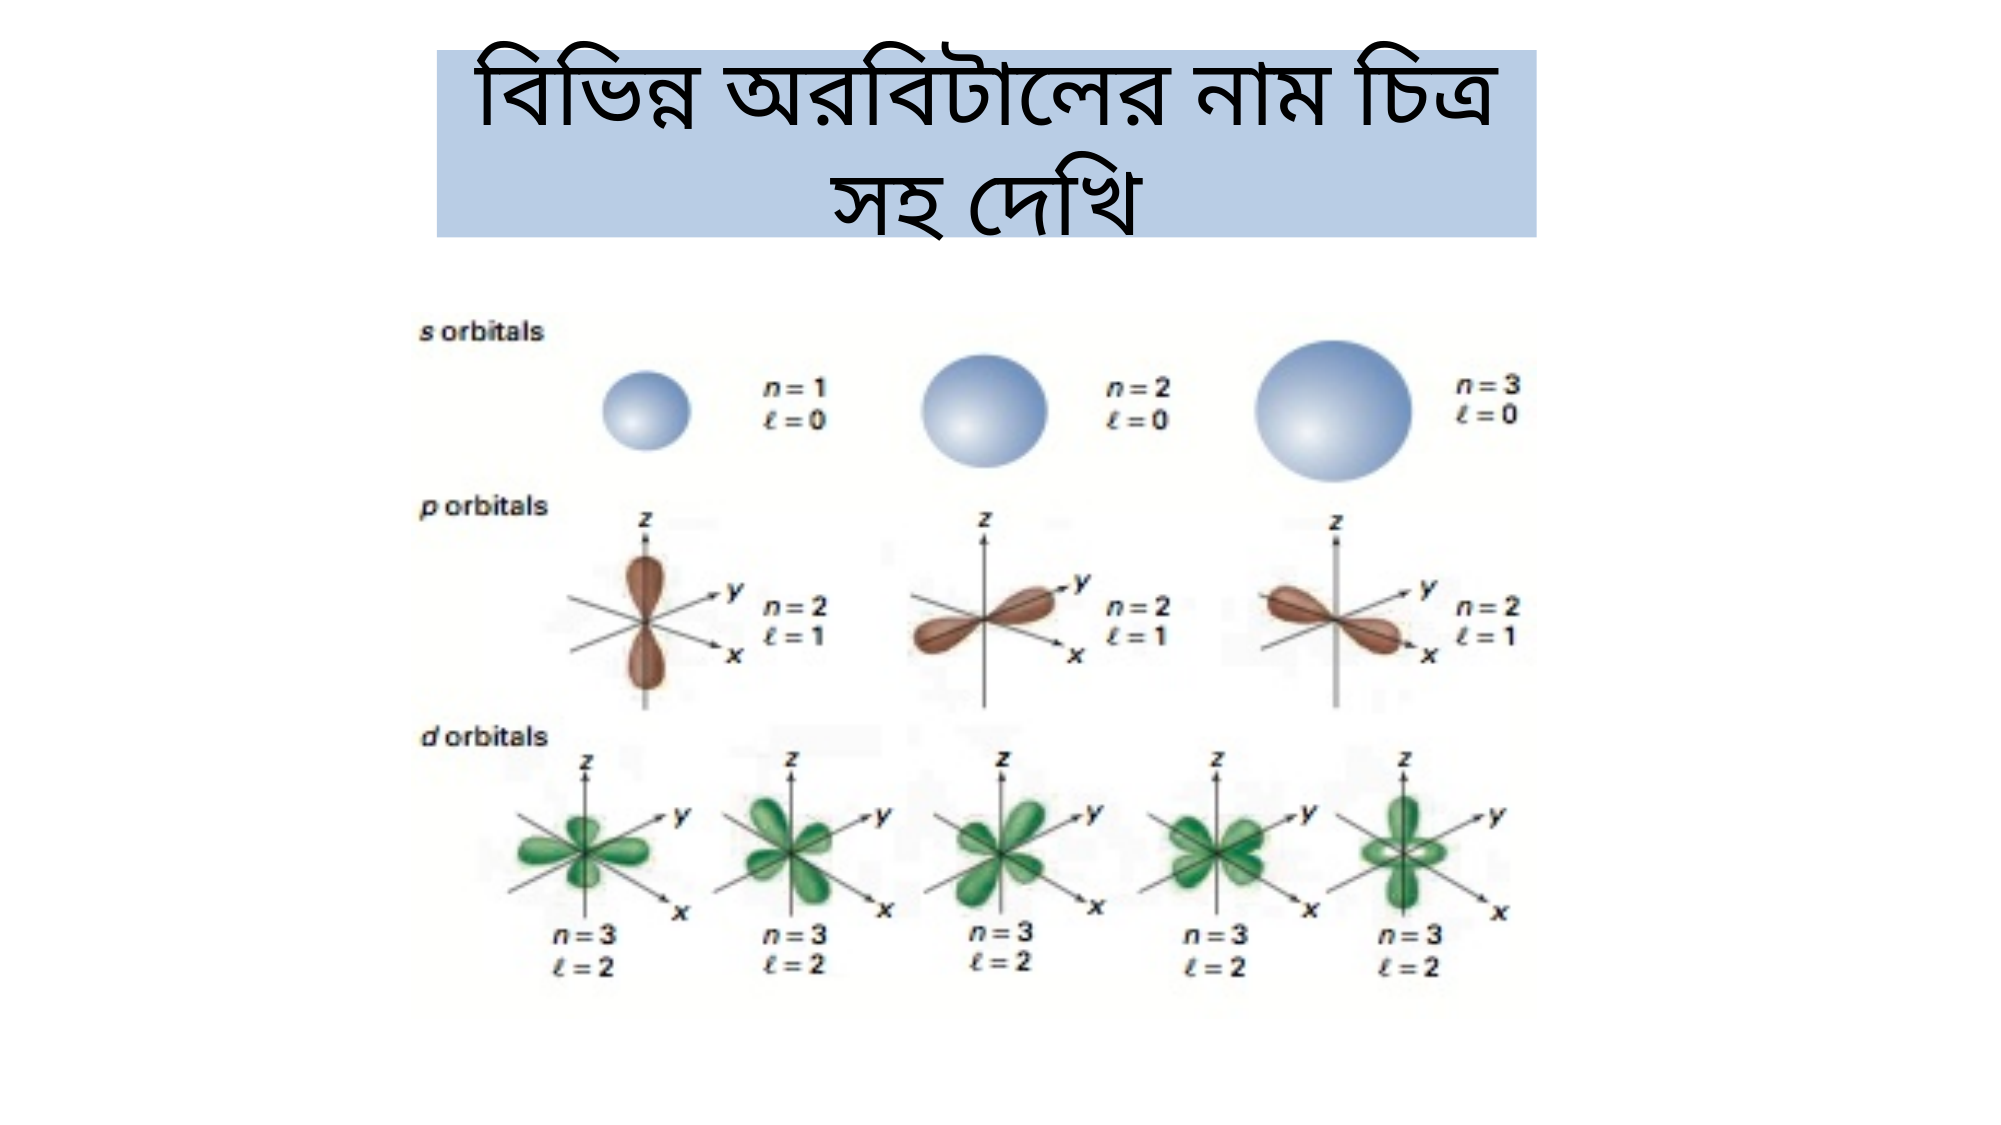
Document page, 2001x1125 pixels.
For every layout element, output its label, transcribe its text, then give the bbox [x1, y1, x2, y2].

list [411, 312, 1537, 1019]
title বিভিন্ন অরবিটালের নাম চিত্র সহ দেখি [436, 50, 1537, 238]
